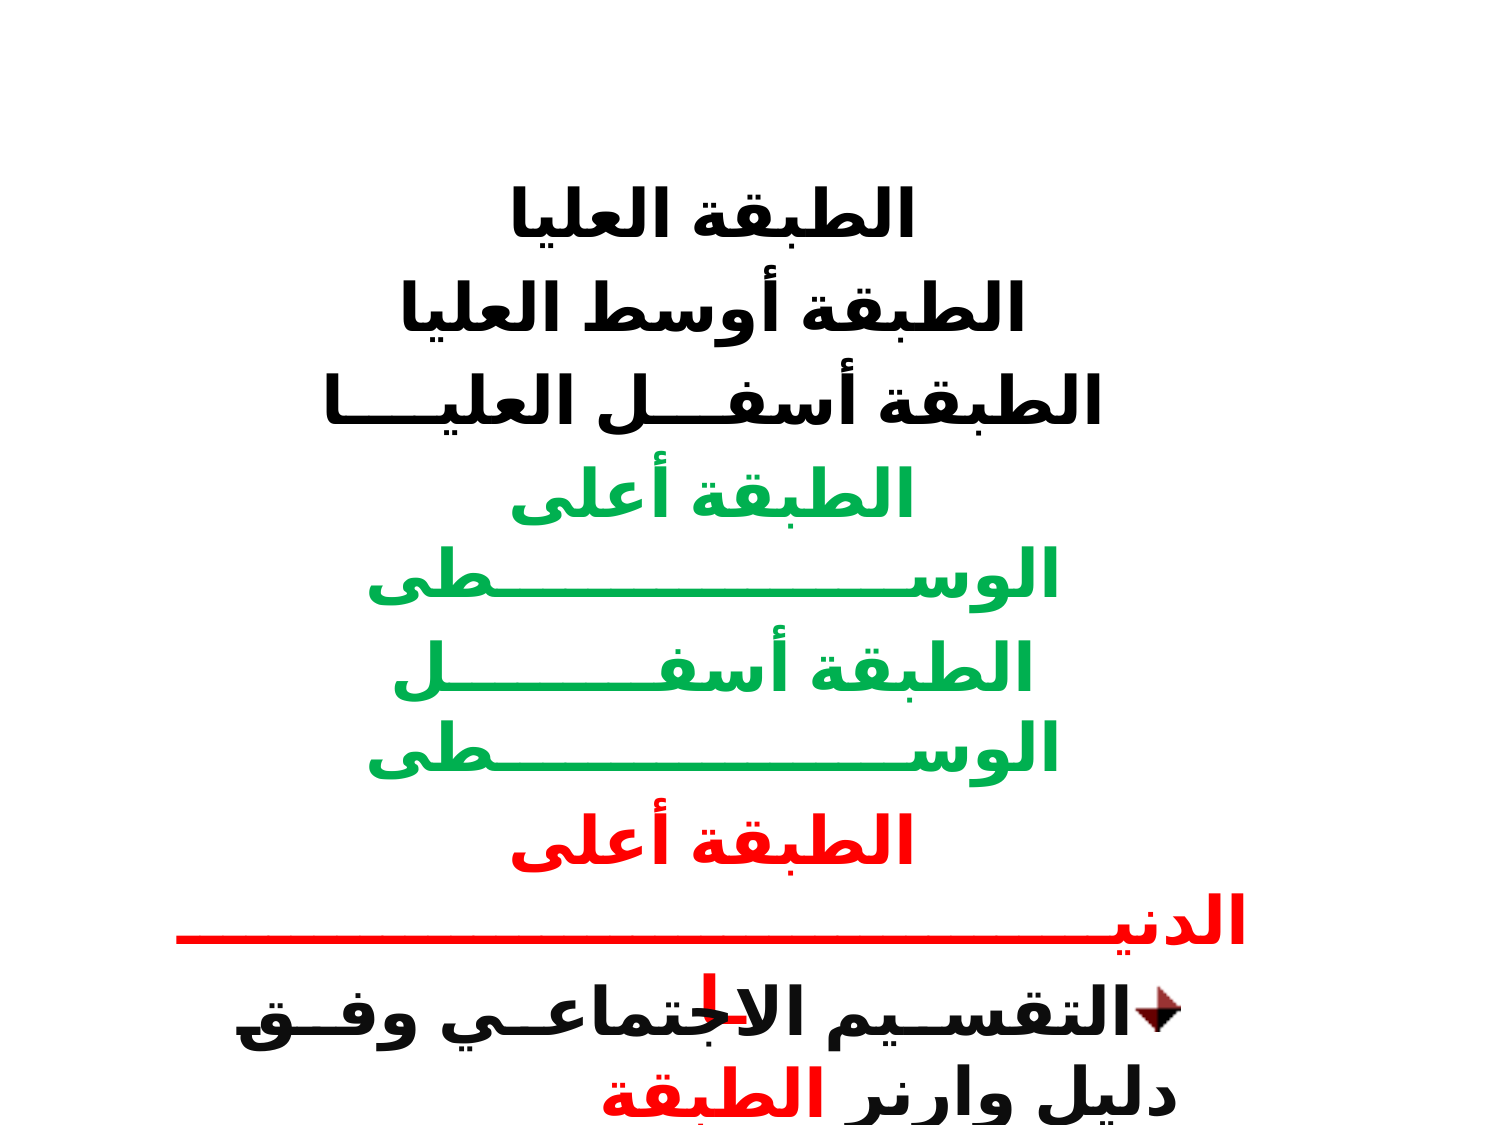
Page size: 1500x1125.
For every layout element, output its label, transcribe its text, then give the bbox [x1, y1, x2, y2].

subtitle الطبقة العلیا الطبقة أوسط العلیا الطبقة أسفـــل العلیــــا الطبقة أعلى الوســــــــــــــــــطى الطبقة أسفـــــــــل الوســــــــــــــــــطى الطبقة أعلى الدنیــــــــــــــــــــــــــــــــــــــــــا الطبقة أسفـــــــــــــــــــــــــــــل الدنیــــــــــــــــــــا [152, 70, 1275, 891]
picture [1133, 984, 1181, 1032]
text_box التقسيم الاجتماعي وفق دليل وارنر [222, 960, 1196, 1125]
